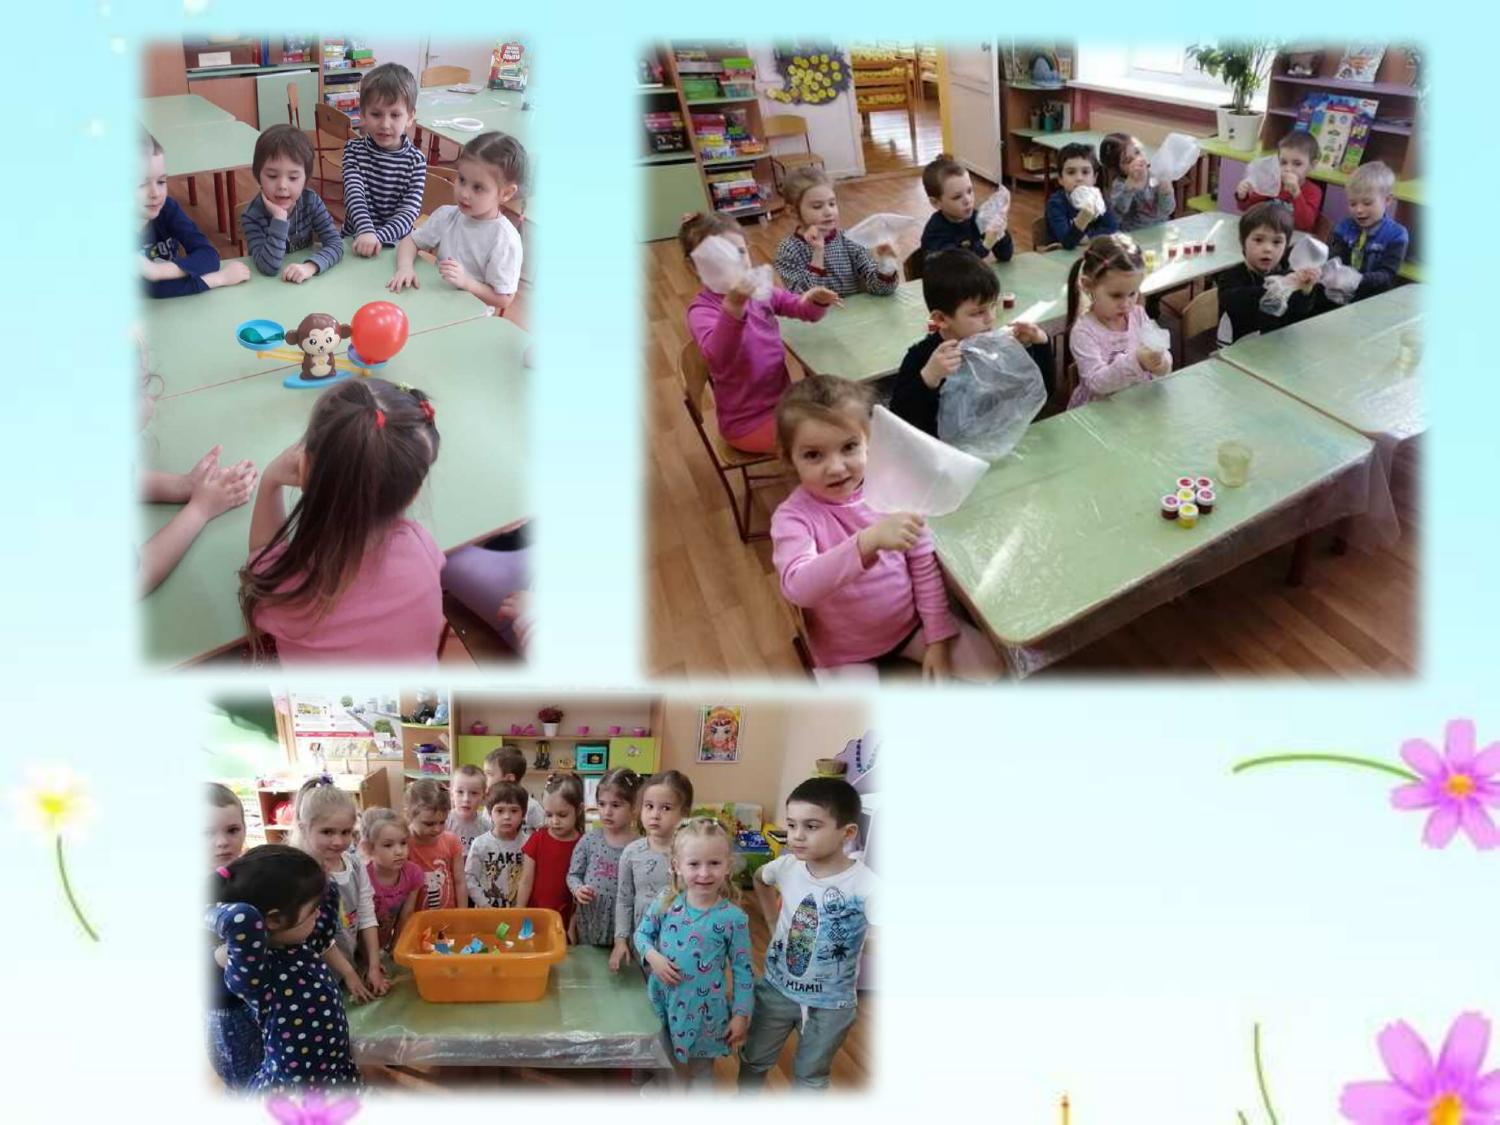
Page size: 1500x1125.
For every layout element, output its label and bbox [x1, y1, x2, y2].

list [125, 24, 544, 681]
picture [0, 0, 1500, 1125]
